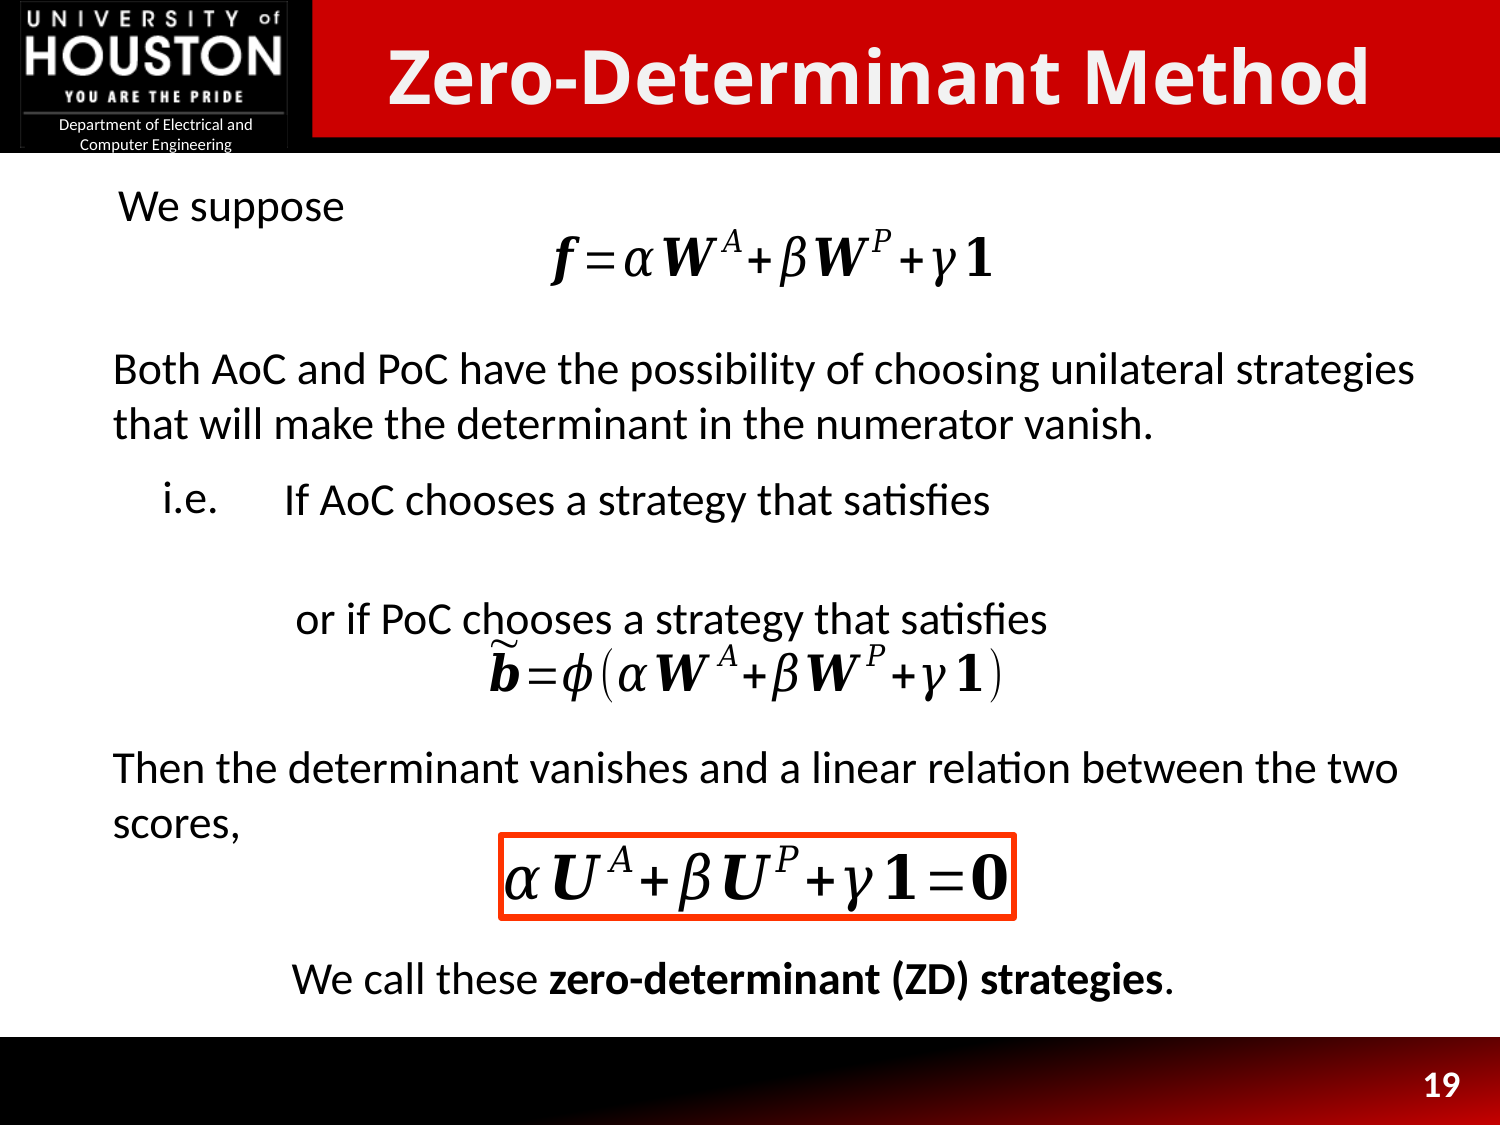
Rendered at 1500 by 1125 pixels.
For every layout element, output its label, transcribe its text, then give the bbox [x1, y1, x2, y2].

text_box Both AoC and PoC have the possibility of choosing unilateral strategies that will make the determinant in the numerator vanish. [98, 330, 1461, 456]
text_box 19 [1125, 1052, 1475, 1113]
text_box We suppose [103, 168, 1154, 239]
text_box We call these zero-determinant (ZD) strategies. [276, 941, 1230, 1012]
picture [20, 1, 288, 148]
text_box or if PoC chooses a strategy that satisfies [280, 580, 1064, 651]
text_box i.e. [147, 460, 244, 531]
text_box If AoC chooses a strategy that satisfies [269, 461, 1007, 532]
list Zero-Determinant Method [362, 24, 1438, 125]
text_box Then the determinant vanishes and a linear relation between the two scores, [97, 729, 1438, 855]
